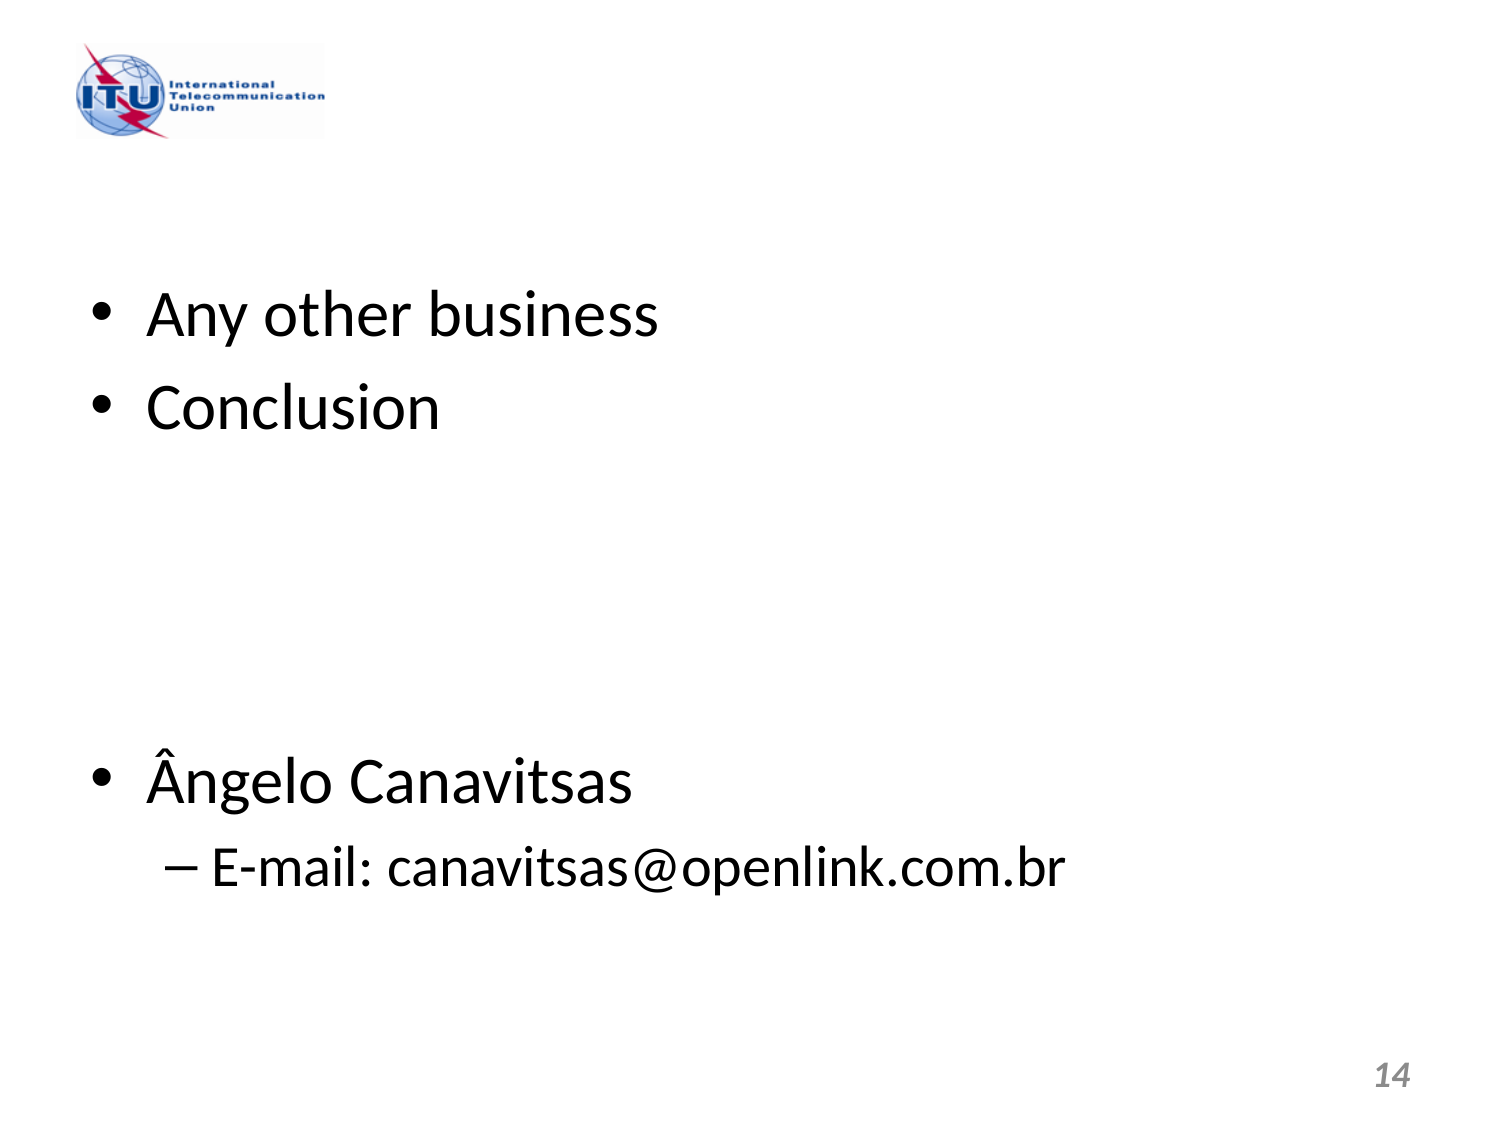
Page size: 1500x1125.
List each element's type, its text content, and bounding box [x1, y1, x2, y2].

list Any other business Conclusion Ângelo Canavitsas E-mail: canavitsas@openlink.com.br [75, 262, 1425, 1005]
slide_number 14 [1074, 1042, 1425, 1103]
picture [75, 42, 326, 140]
